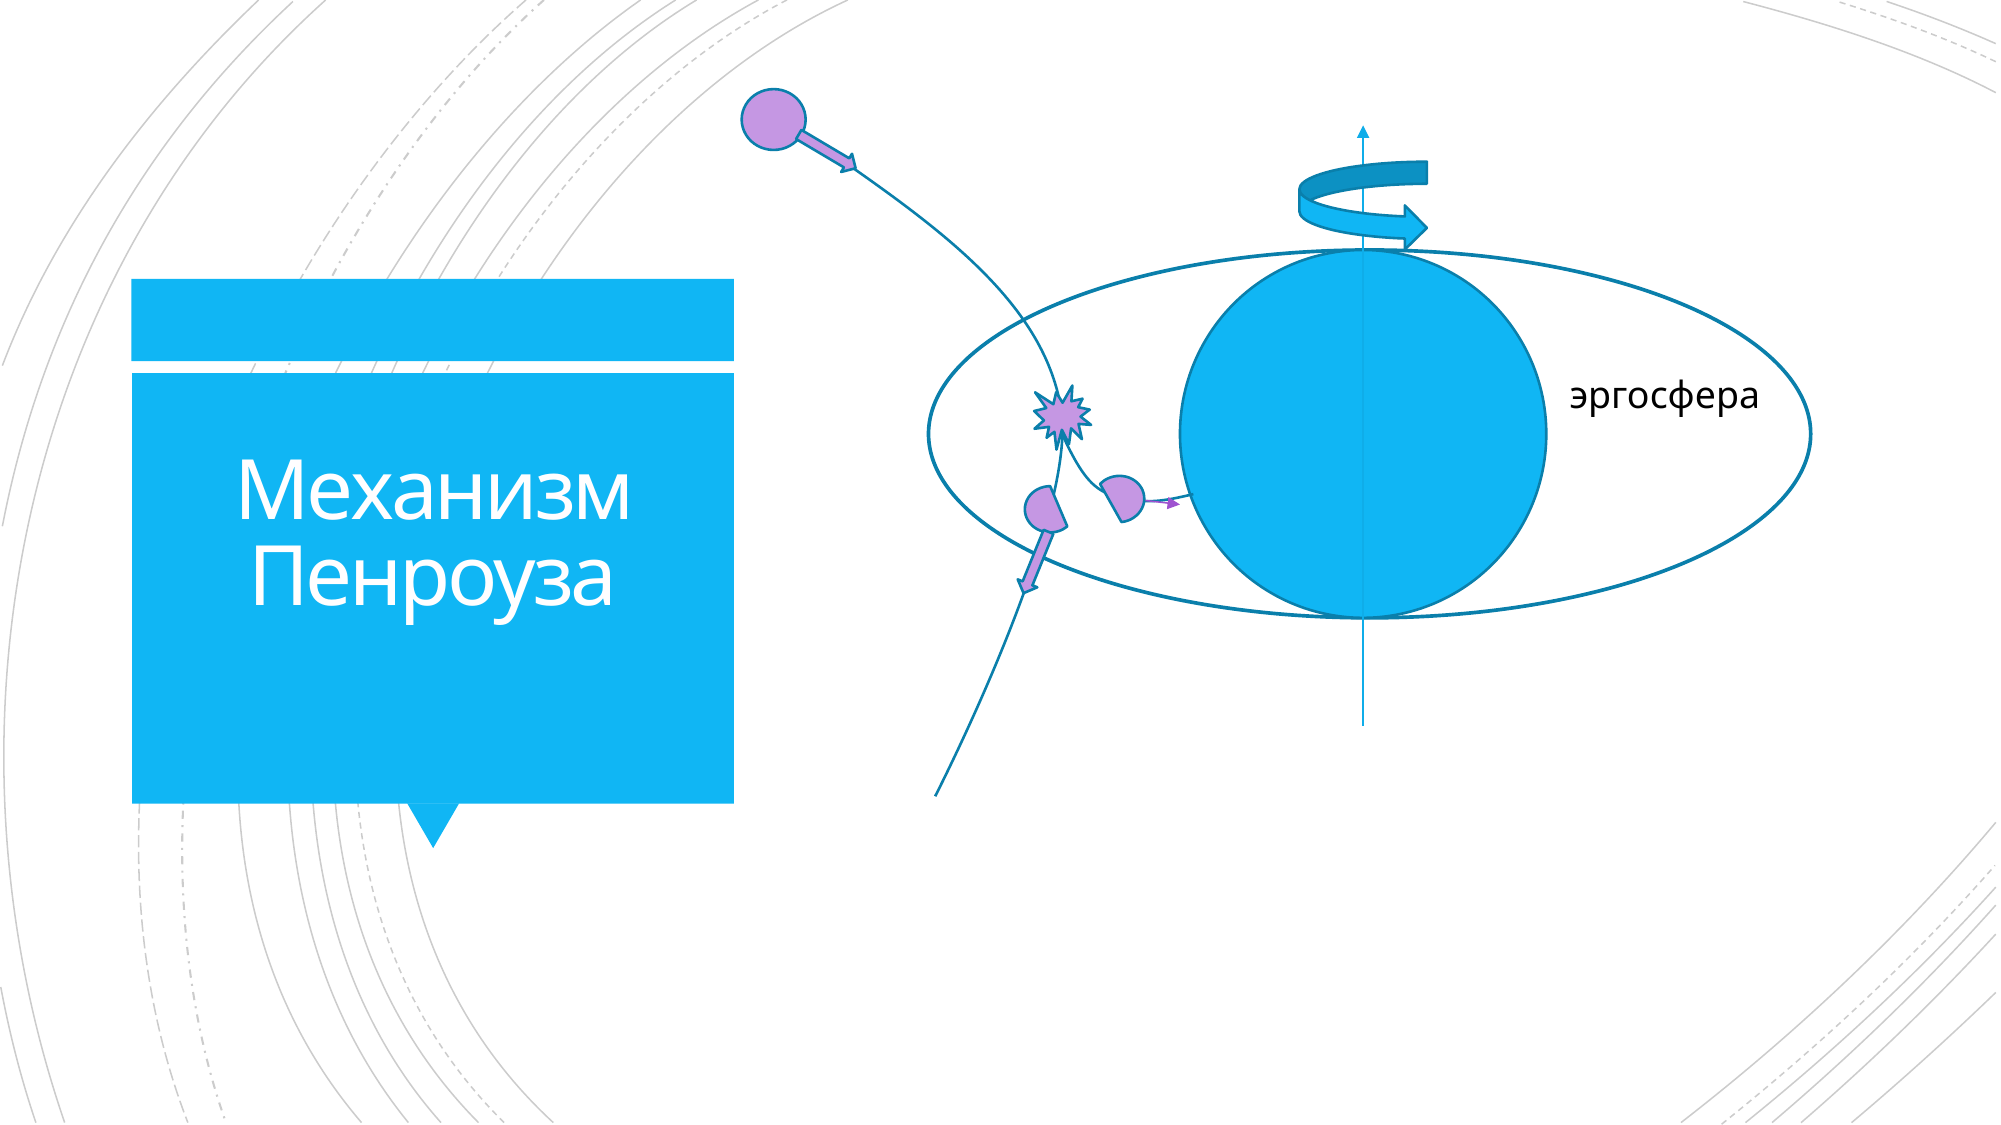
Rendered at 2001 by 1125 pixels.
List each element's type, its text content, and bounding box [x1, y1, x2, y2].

text_box [1016, 528, 1055, 595]
text_box [1364, 160, 1429, 189]
text_box [1045, 444, 1342, 619]
text_box [1364, 204, 1428, 251]
text_box [828, 161, 1064, 797]
text_box [1298, 164, 1362, 237]
title Механизм Пенроуза [145, 385, 721, 789]
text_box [1131, 498, 1181, 505]
text_box [1178, 248, 1362, 620]
text_box [740, 87, 807, 152]
text_box [1371, 248, 1812, 620]
text_box [794, 128, 857, 174]
text_box [1062, 432, 1194, 499]
text_box эргосфера [1554, 363, 1775, 424]
text_box [1024, 249, 1341, 490]
text_box [1098, 474, 1146, 524]
text_box [1364, 248, 1548, 620]
text_box [1032, 384, 1093, 451]
text_box [1023, 484, 1069, 534]
